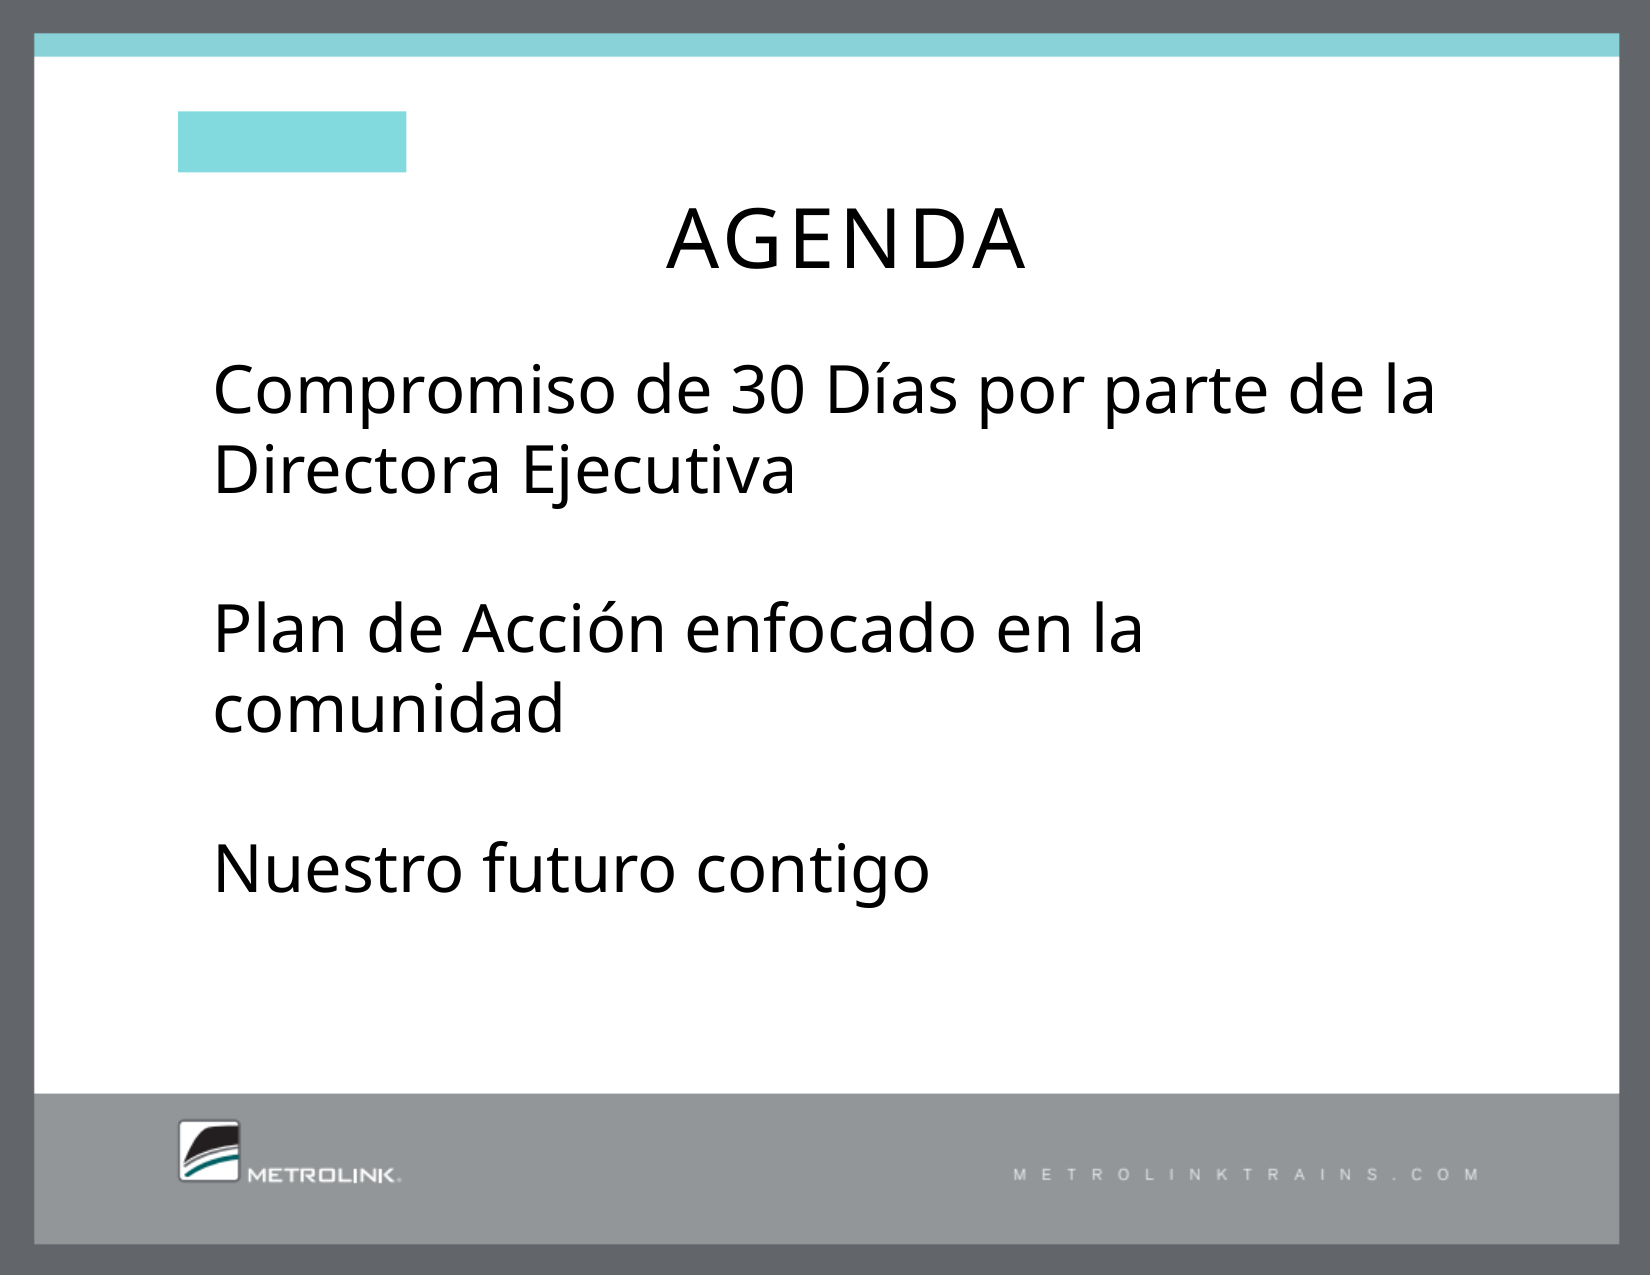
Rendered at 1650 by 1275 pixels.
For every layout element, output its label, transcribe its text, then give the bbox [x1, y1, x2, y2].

title AGENDA [123, 185, 1531, 294]
text_box Compromiso de 30 Días por parte de la Directora Ejecutiva Plan de Acción enfocado en la comunidad Nuestro futuro contigo [197, 293, 1482, 959]
